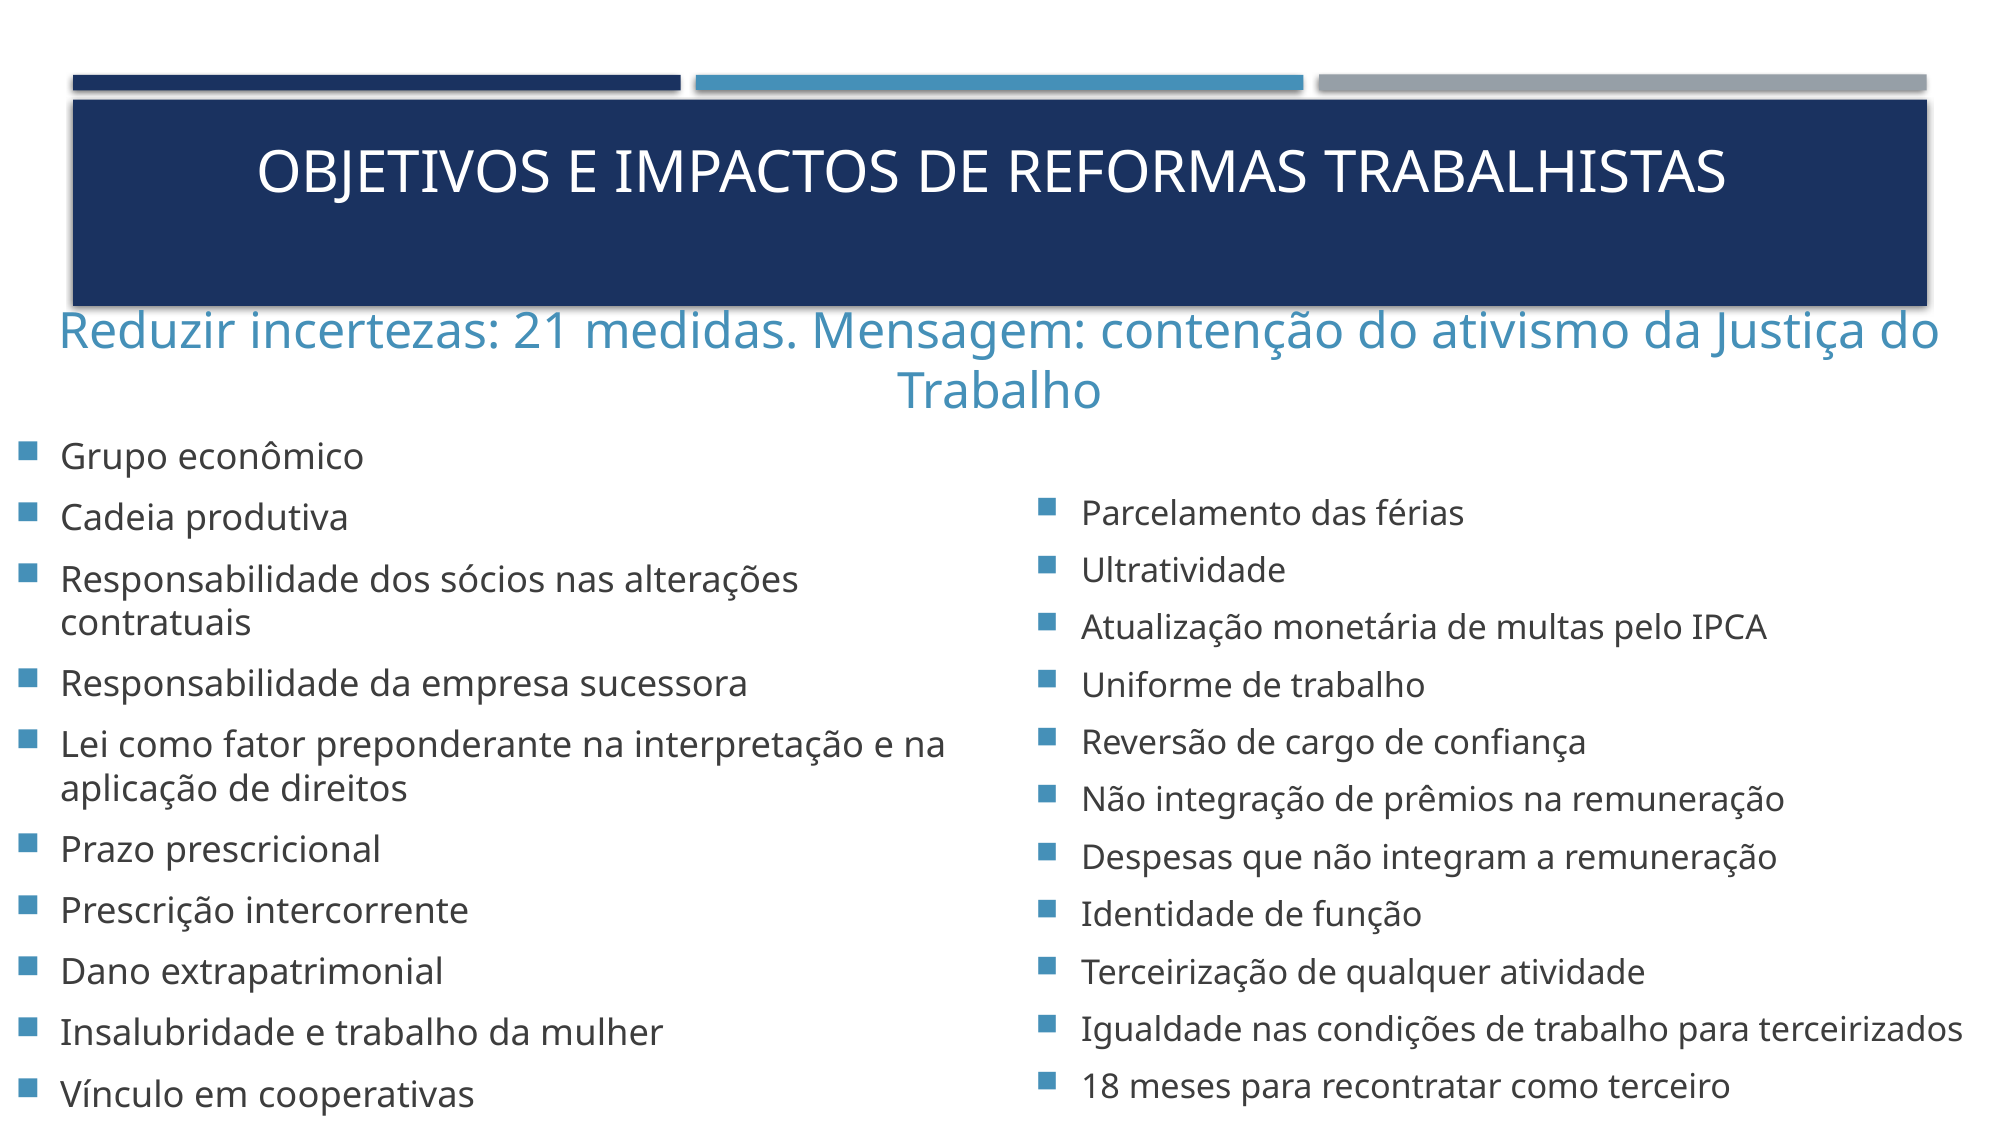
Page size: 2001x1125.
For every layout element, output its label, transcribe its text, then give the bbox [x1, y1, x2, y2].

list Reduzir incertezas: 21 medidas. Mensagem: contenção do ativismo da Justiça do Trabalho [0, 338, 2000, 426]
title OBJETIVOS E IMPACTOS DE REFORMAS TRABALHISTAS [95, 119, 1905, 282]
list Grupo econômico Cadeia produtiva Responsabilidade dos sócios nas alterações contratuais Responsabilidade da empresa sucessora Lei como fator preponderante na interpretação e na aplicação de direitos Prazo prescricional Prescrição intercorrente Dano extrapatrimonial Insalubridade e trabalho da mulher Vínculo em cooperativas [0, 425, 980, 1125]
list Parcelamento das férias Ultratividade Atualização monetária de multas pelo IPCA Uniforme de trabalho Reversão de cargo de confiança Não integração de prêmios na remuneração Despesas que não integram a remuneração Identidade de função Terceirização de qualquer atividade Igualdade nas condições de trabalho para terceirizados 18 meses para recontratar como terceiro [1019, 425, 2000, 1125]
